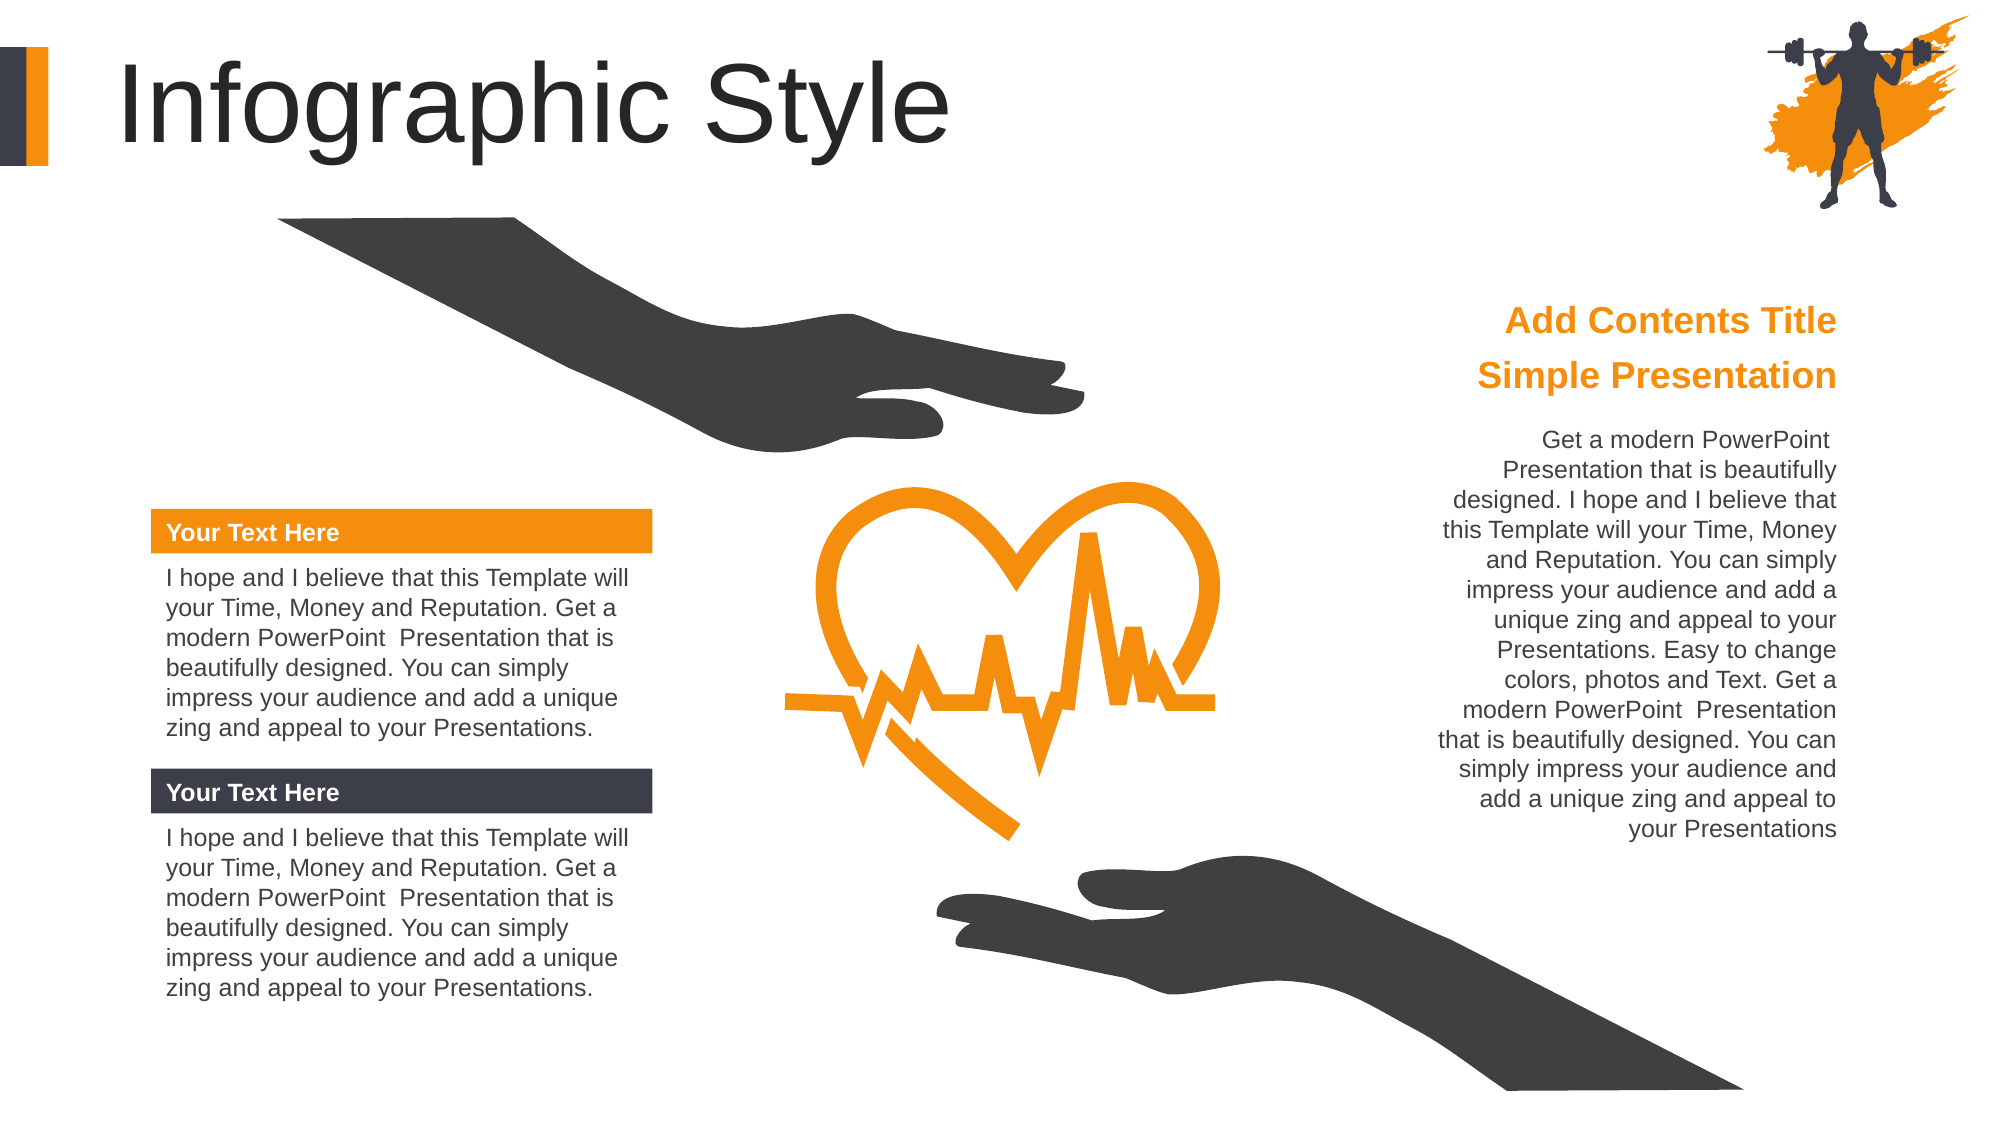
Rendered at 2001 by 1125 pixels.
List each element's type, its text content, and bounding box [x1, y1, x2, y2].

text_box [151, 768, 657, 1011]
list Infographic Style [100, 47, 1952, 166]
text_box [784, 492, 1215, 833]
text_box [1420, 288, 1853, 405]
text_box [935, 854, 1745, 1092]
text_box [276, 216, 1086, 454]
text_box Get a modern PowerPoint Presentation that is beautifully designed. I hope and I believe that this Template will your Time, Money and Reputation. You can simply impress your audience and add a unique zing and appeal to your Presentations. Easy to change colors, photos and Text. Get a modern PowerPoint Presentation that is beautifully designed. You can simply impress your audience and add a unique zing and appeal to your Presentations [1422, 416, 1853, 851]
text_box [151, 508, 657, 752]
